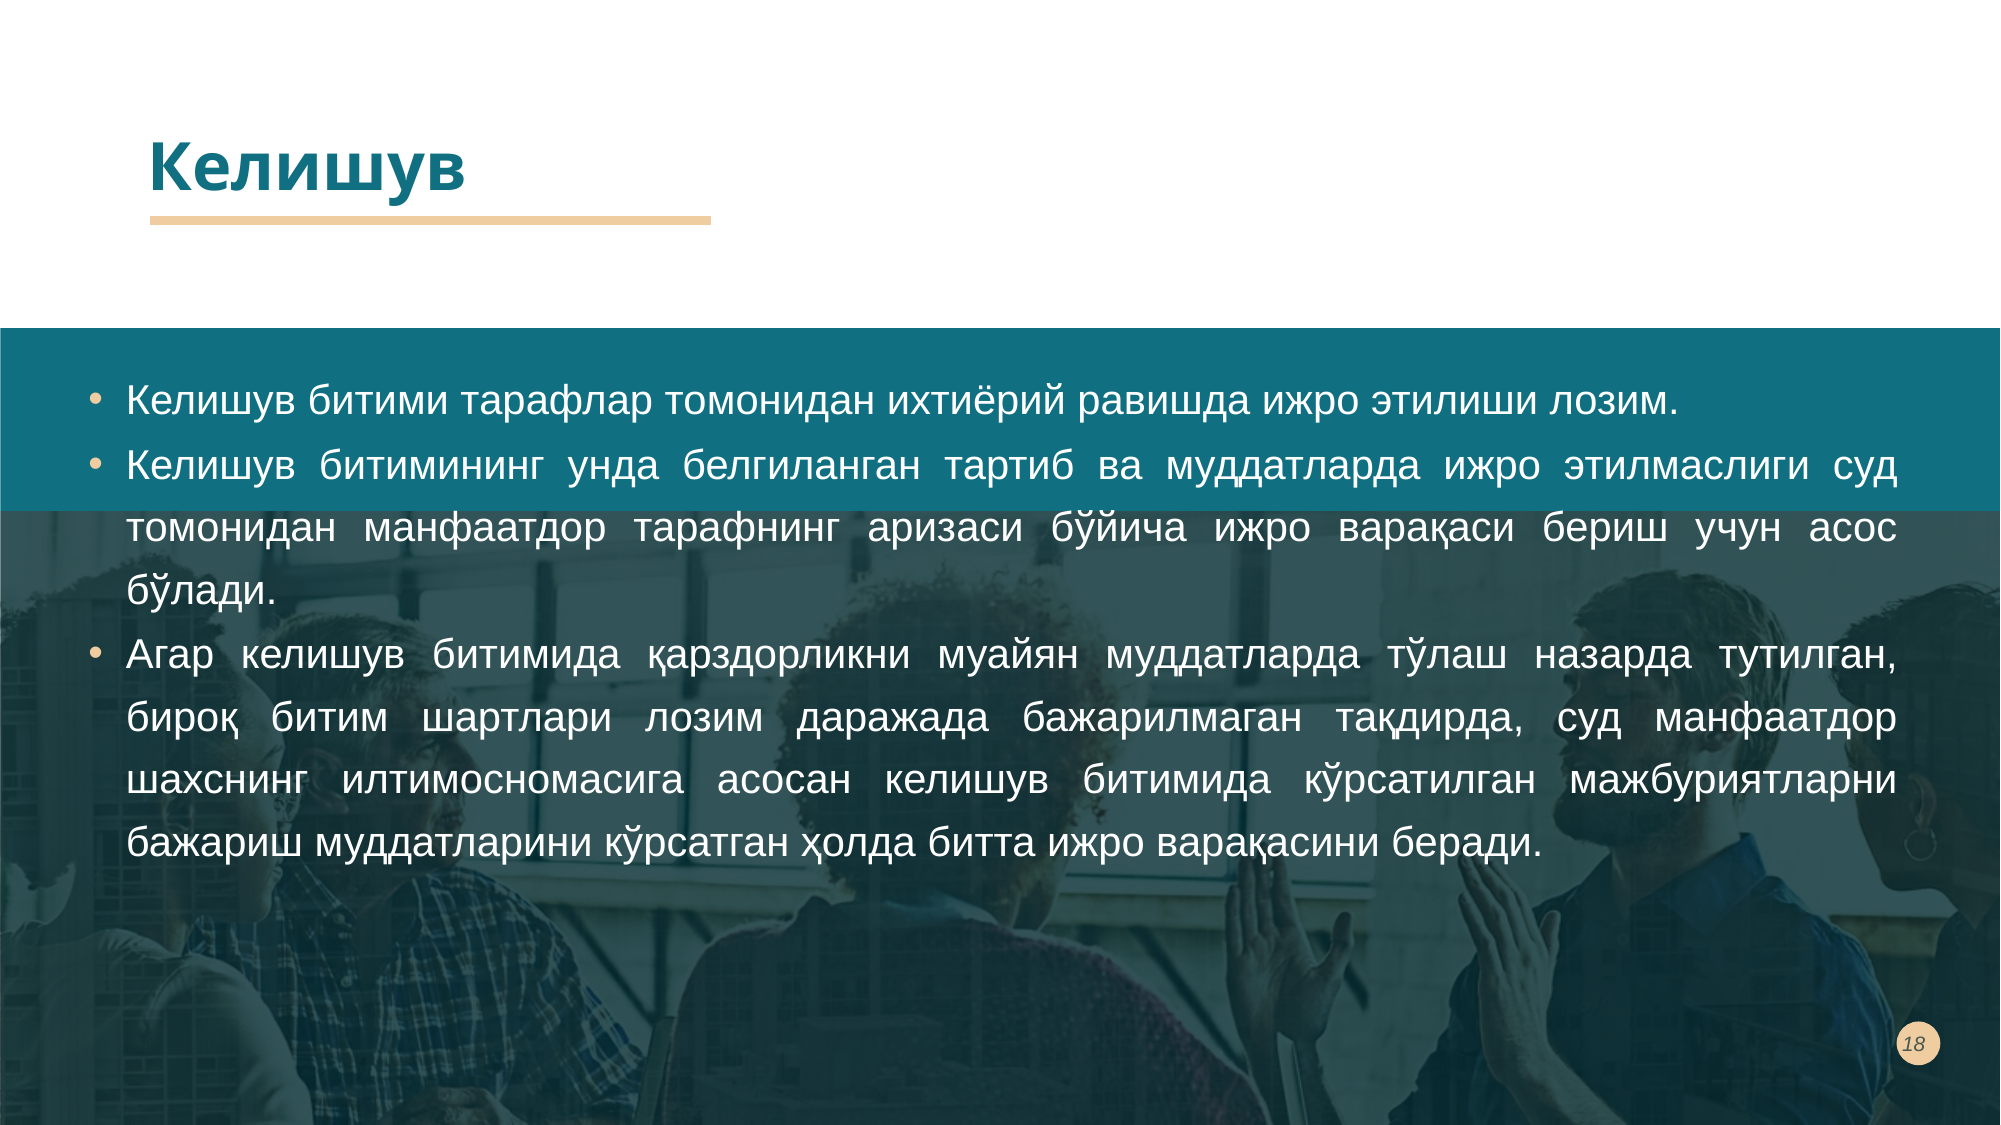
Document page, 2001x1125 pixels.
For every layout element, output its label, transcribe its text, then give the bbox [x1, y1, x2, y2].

picture [0, 510, 2000, 1125]
title Келишув [132, 59, 1858, 278]
list Келишув битими тарафлар томонидан ихтиёрий равишда ижро этилиши лозим. Келишув битимининг унда белгиланган тартиб ва муддатларда ижро этилмаслиги суд томонидан манфаатдор тарафнинг аризаси бўйича ижро варақаси бериш учун асос бўлади. Агар келишув битимида қарздорликни муайян муддатларда тўлаш назарда тутилган, бироқ битим шартлари лозим даражада бажарилмаган тақдирда, суд манфаатдор шахснинг илтимосномасига асосан келишув битимида кўрсатилган мажбуриятларни бажариш муддатларини кўрсатган ҳолда битта ижро варақасини беради. [73, 353, 1914, 510]
